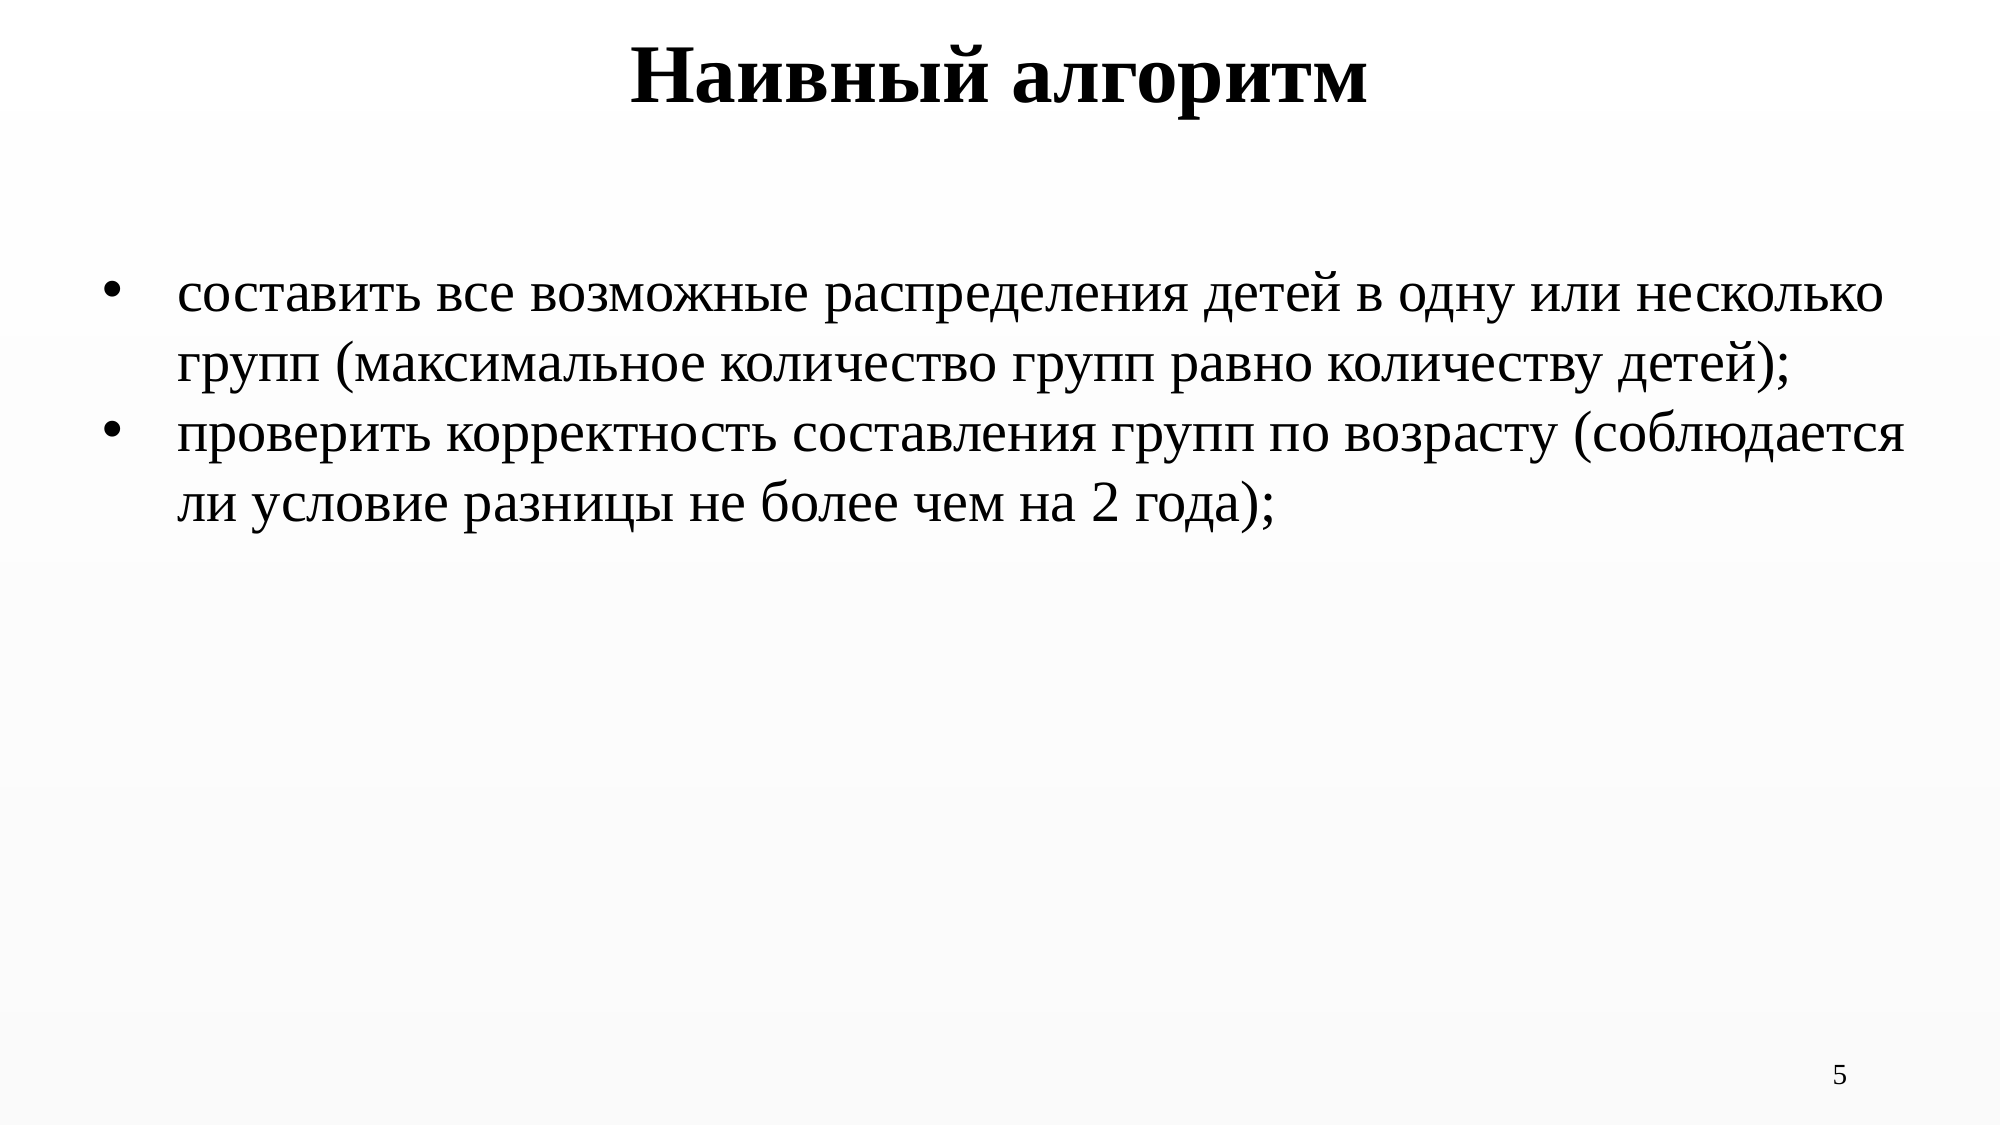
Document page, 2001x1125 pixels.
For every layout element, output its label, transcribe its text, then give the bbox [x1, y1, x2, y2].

title Наивный алгоритм [0, 0, 2000, 152]
text_box составить все возможные распределения детей в одну или несколько групп (максимальное количество групп равно количеству детей); проверить корректность составления групп по возрасту (соблюдается ли условие разницы не более чем на 2 года); [87, 246, 1939, 541]
slide_number 5 [1412, 1042, 1863, 1103]
